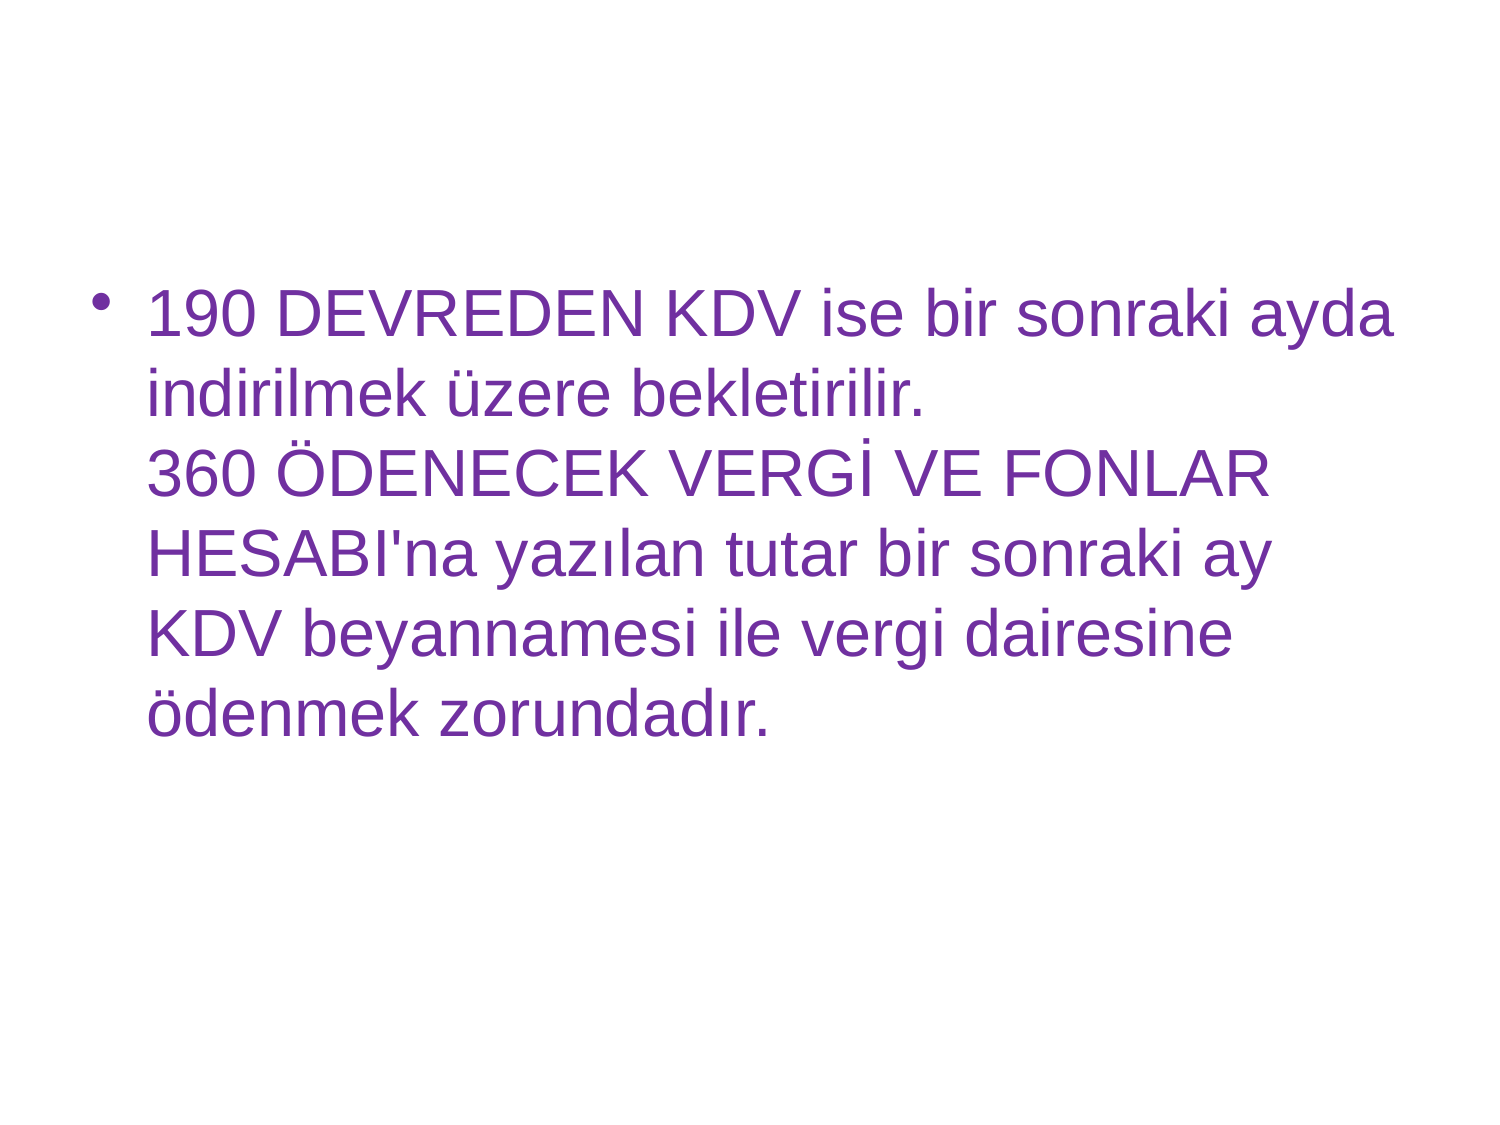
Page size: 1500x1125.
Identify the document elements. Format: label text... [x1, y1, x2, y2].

list 190 DEVREDEN KDV ise bir sonraki ayda indirilmek üzere bekletirilir. 360 ÖDENECEK VERGİ VE FONLAR HESABI'na yazılan tutar bir sonraki ay KDV beyannamesi ile vergi dairesine ödenmek zorundadır. [75, 262, 1425, 1005]
